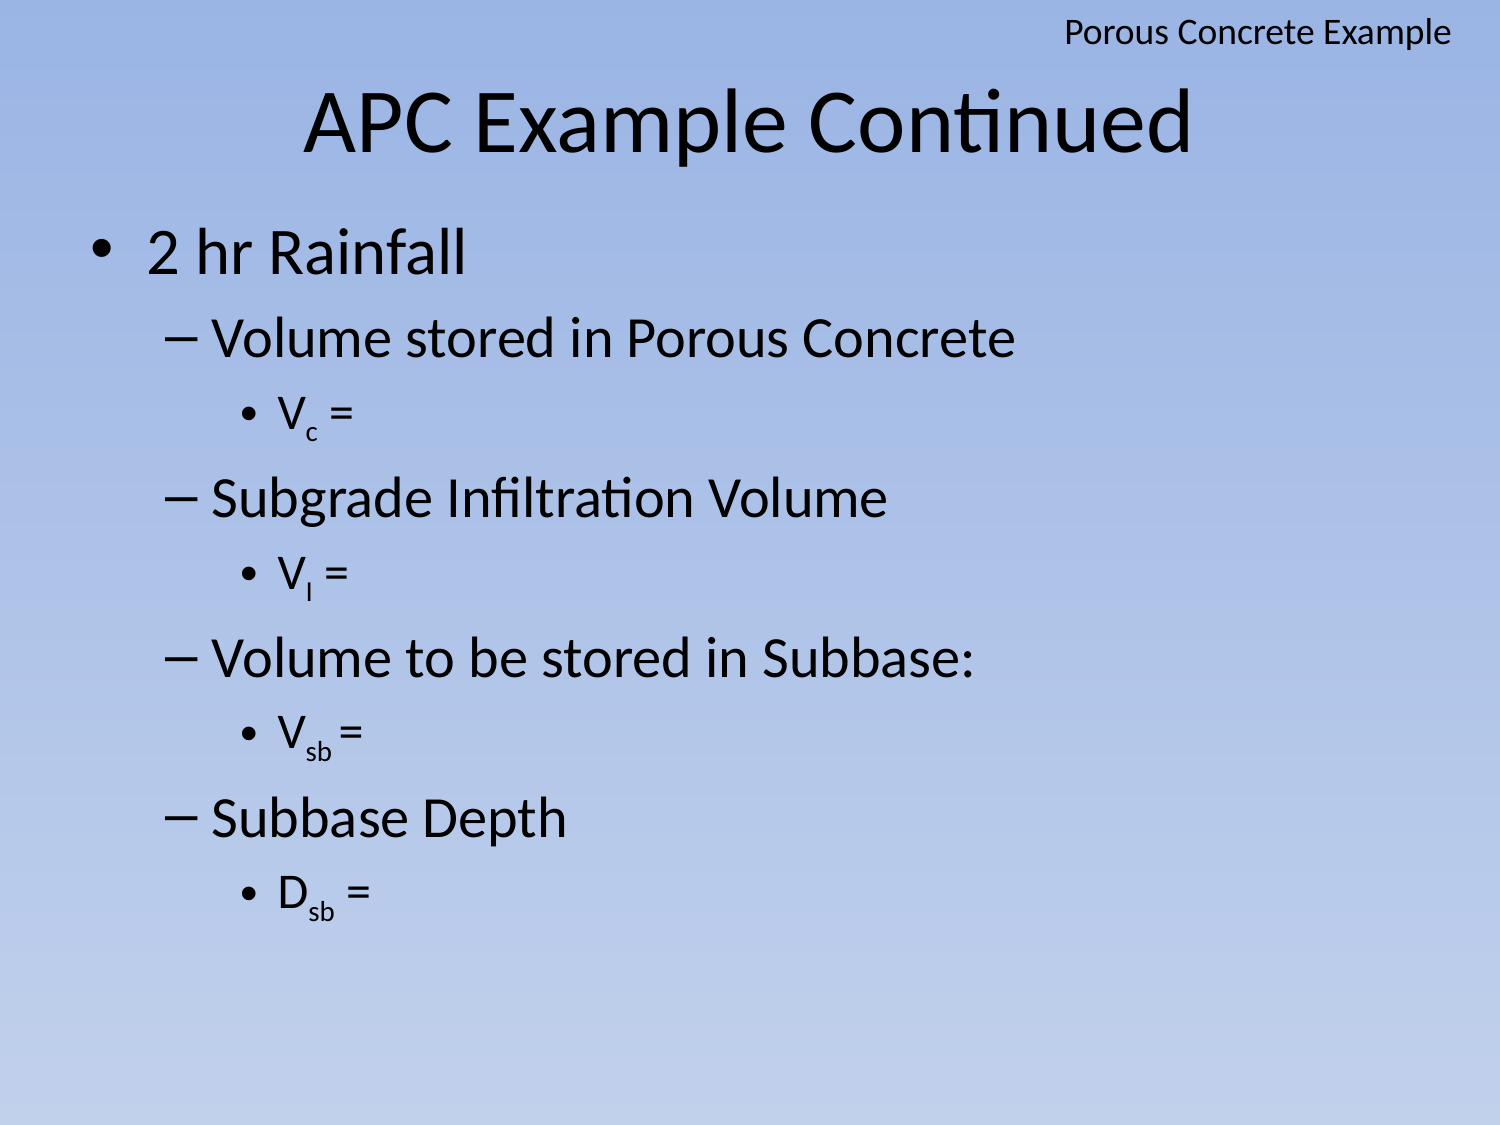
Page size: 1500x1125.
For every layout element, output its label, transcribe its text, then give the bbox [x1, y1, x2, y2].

title APC Example Continued [75, 45, 1425, 188]
text_box Porous Concrete Example [1049, 0, 1468, 60]
list 2 hr Rainfall Volume stored in Porous Concrete Vc = Subgrade Infiltration Volume VI = Volume to be stored in Subbase: Vsb = Subbase Depth Dsb = [75, 200, 1425, 1005]
